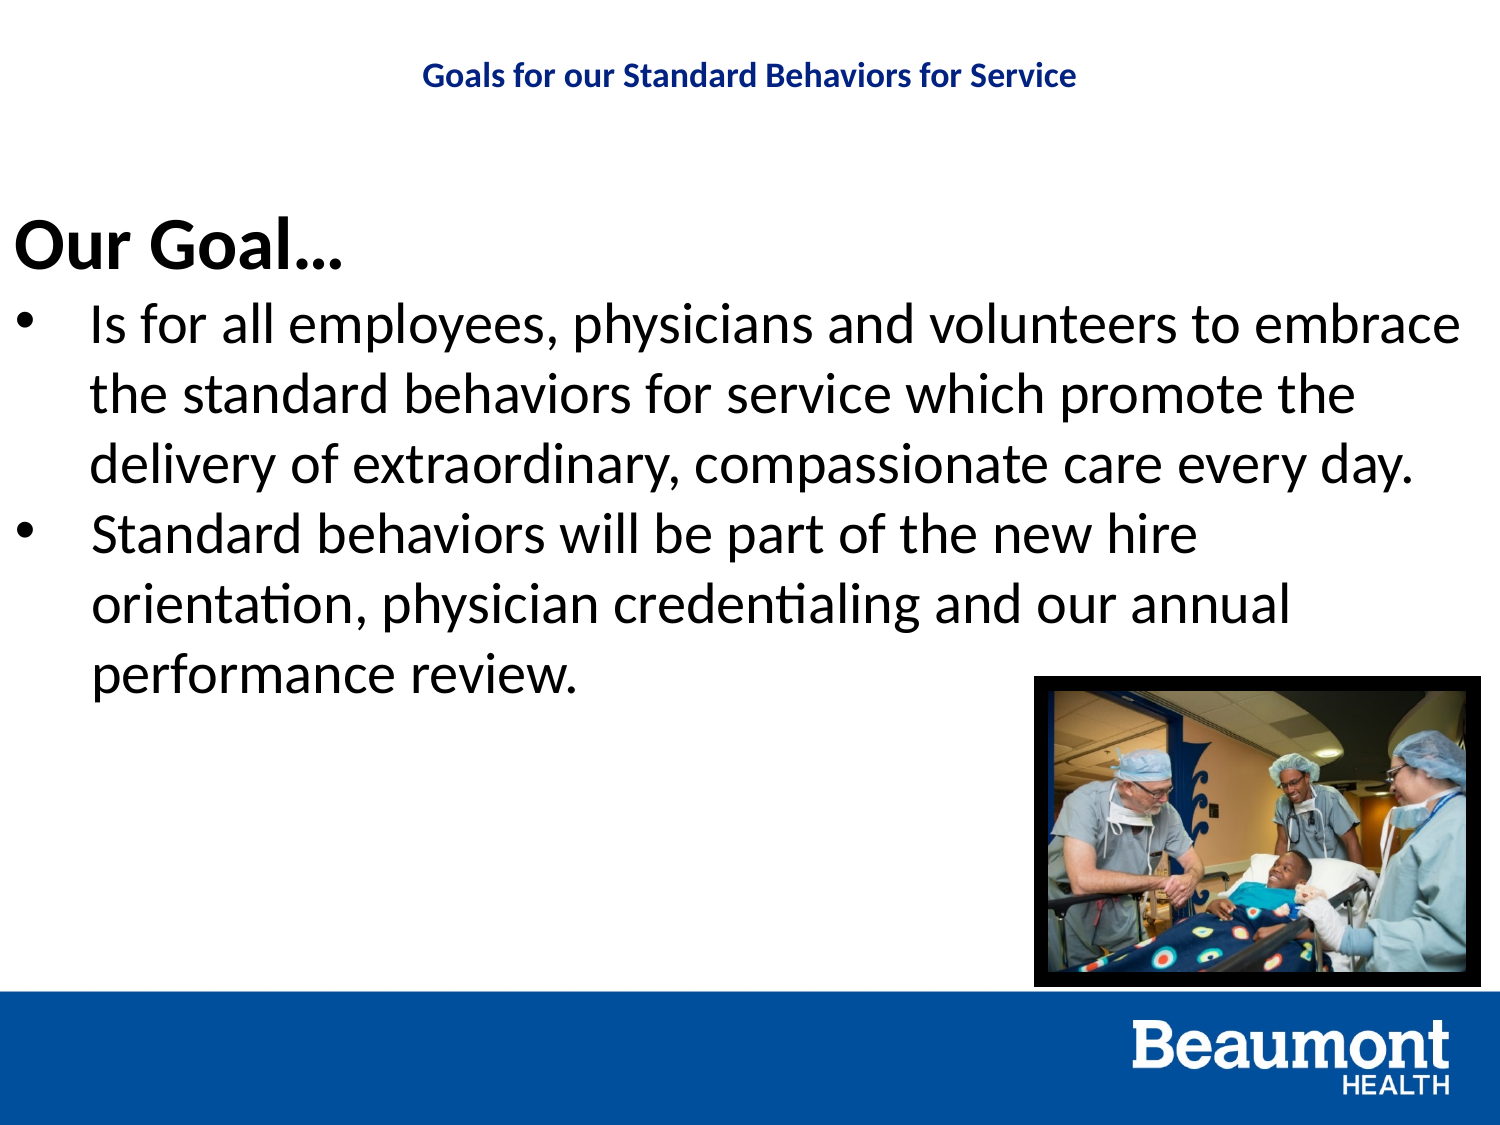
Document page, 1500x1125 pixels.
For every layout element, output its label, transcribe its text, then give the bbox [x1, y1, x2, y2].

picture [0, 150, 1500, 1125]
text_box Our Goal… Is for all employees, physicians and volunteers to embrace the standard behaviors for service which promote the delivery of extraordinary, compassionate care every day. Standard behaviors will be part of the new hire orientation, physician credentialing and our annual performance review. [0, 187, 1497, 883]
title Goals for our Standard Behaviors for Service [0, 0, 1500, 150]
picture [1047, 690, 1467, 973]
